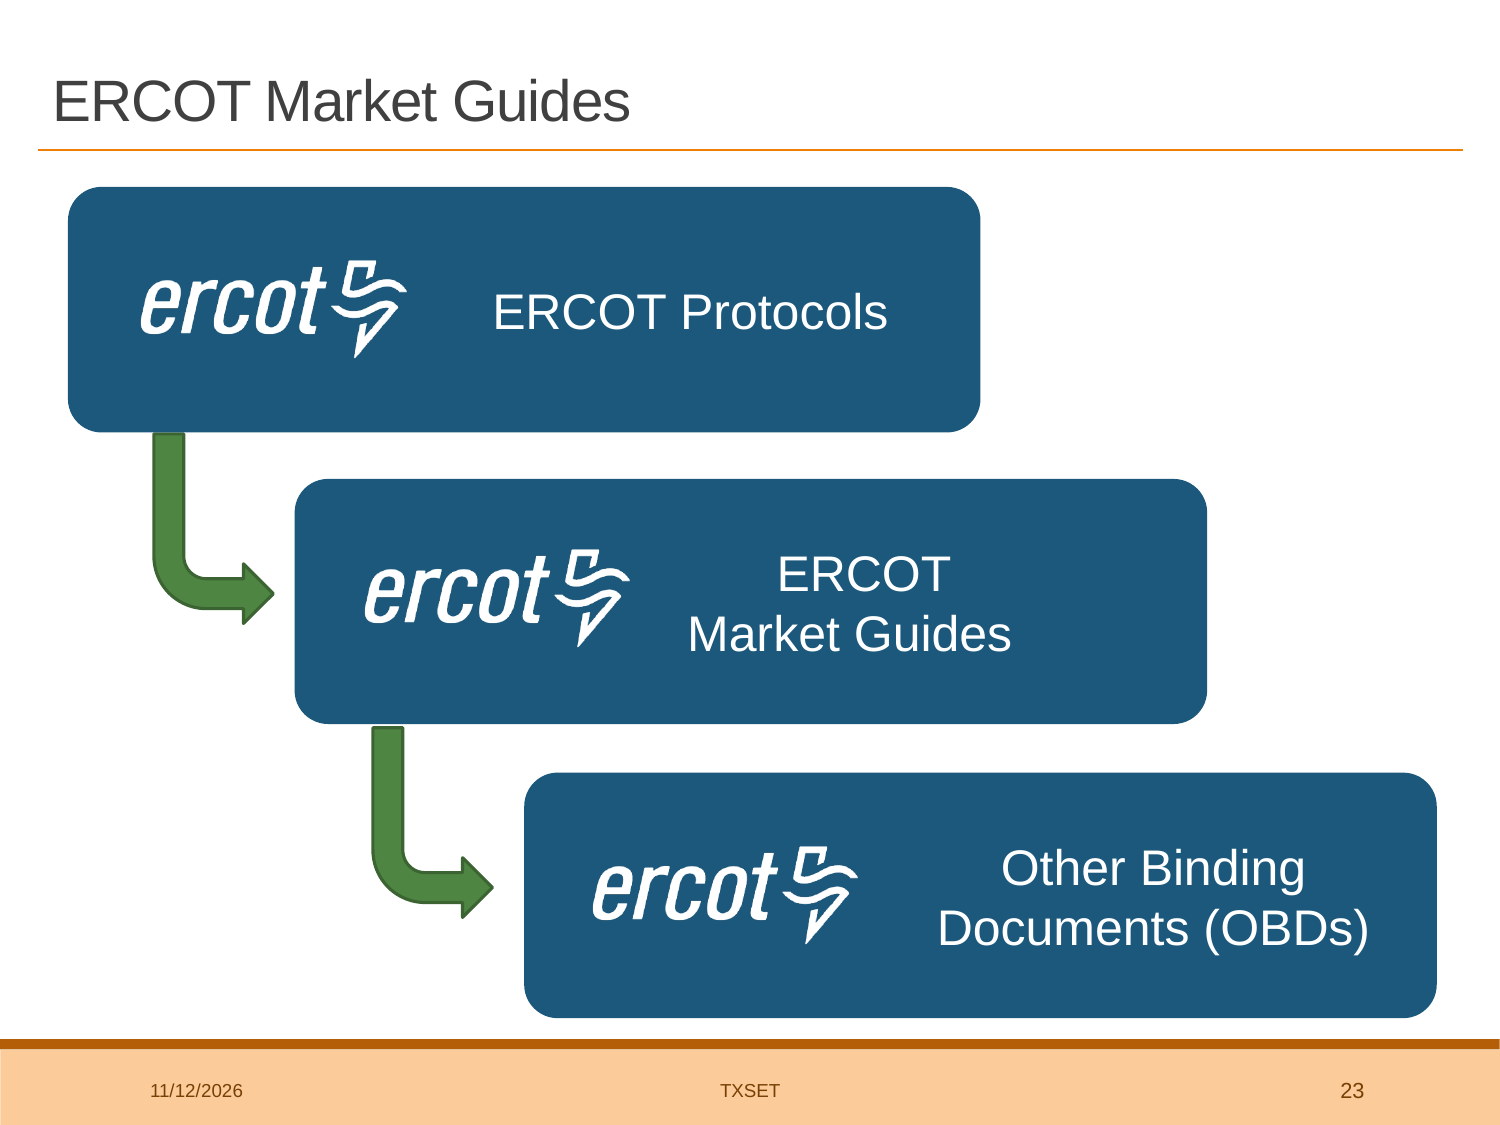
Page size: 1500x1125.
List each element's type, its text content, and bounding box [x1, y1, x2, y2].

text_box ERCOT Market Guides [293, 477, 1209, 726]
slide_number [135, 1059, 440, 1120]
text_box [152, 442, 275, 625]
footer TxSET [453, 1059, 1047, 1120]
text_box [523, 772, 1438, 1019]
slide_number 23 [1218, 1059, 1380, 1120]
title ERCOT Market Guides [37, 37, 1275, 141]
text_box [371, 726, 494, 919]
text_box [67, 186, 981, 433]
picture [346, 522, 648, 674]
